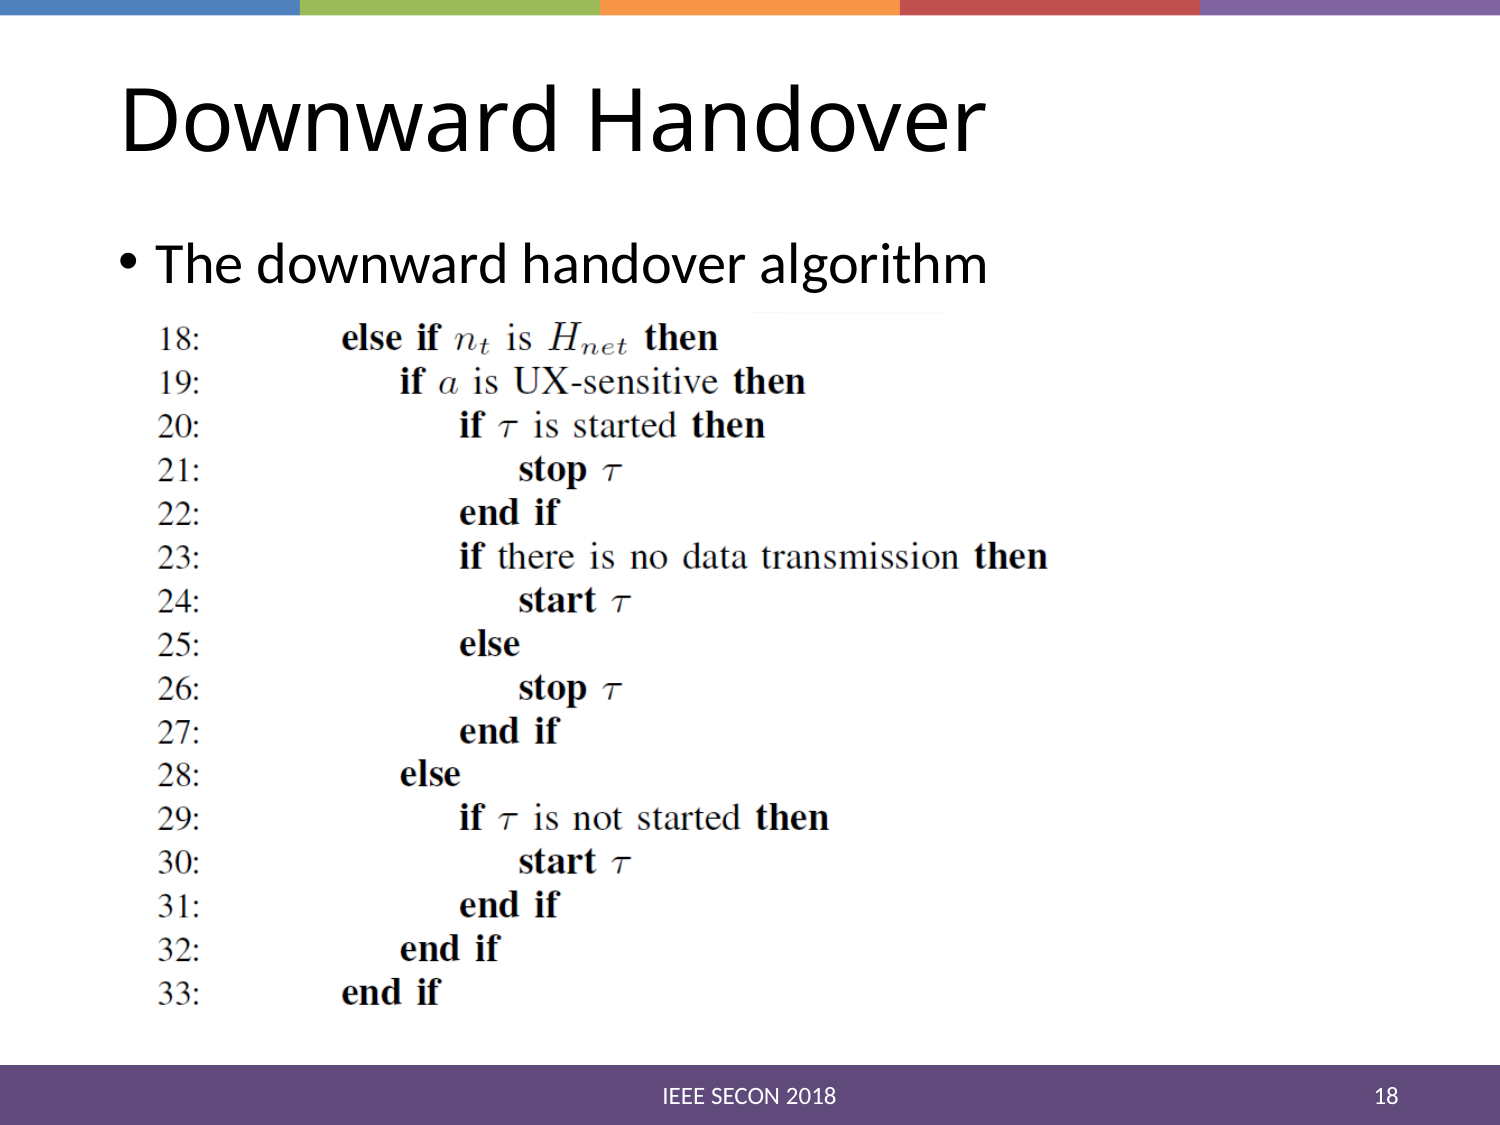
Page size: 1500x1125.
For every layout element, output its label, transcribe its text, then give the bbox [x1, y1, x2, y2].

title Downward Handover [103, 48, 1397, 197]
slide_number 18 [1272, 1065, 1500, 1125]
list The downward handover algorithm [103, 210, 1397, 1034]
picture [152, 312, 1059, 1016]
